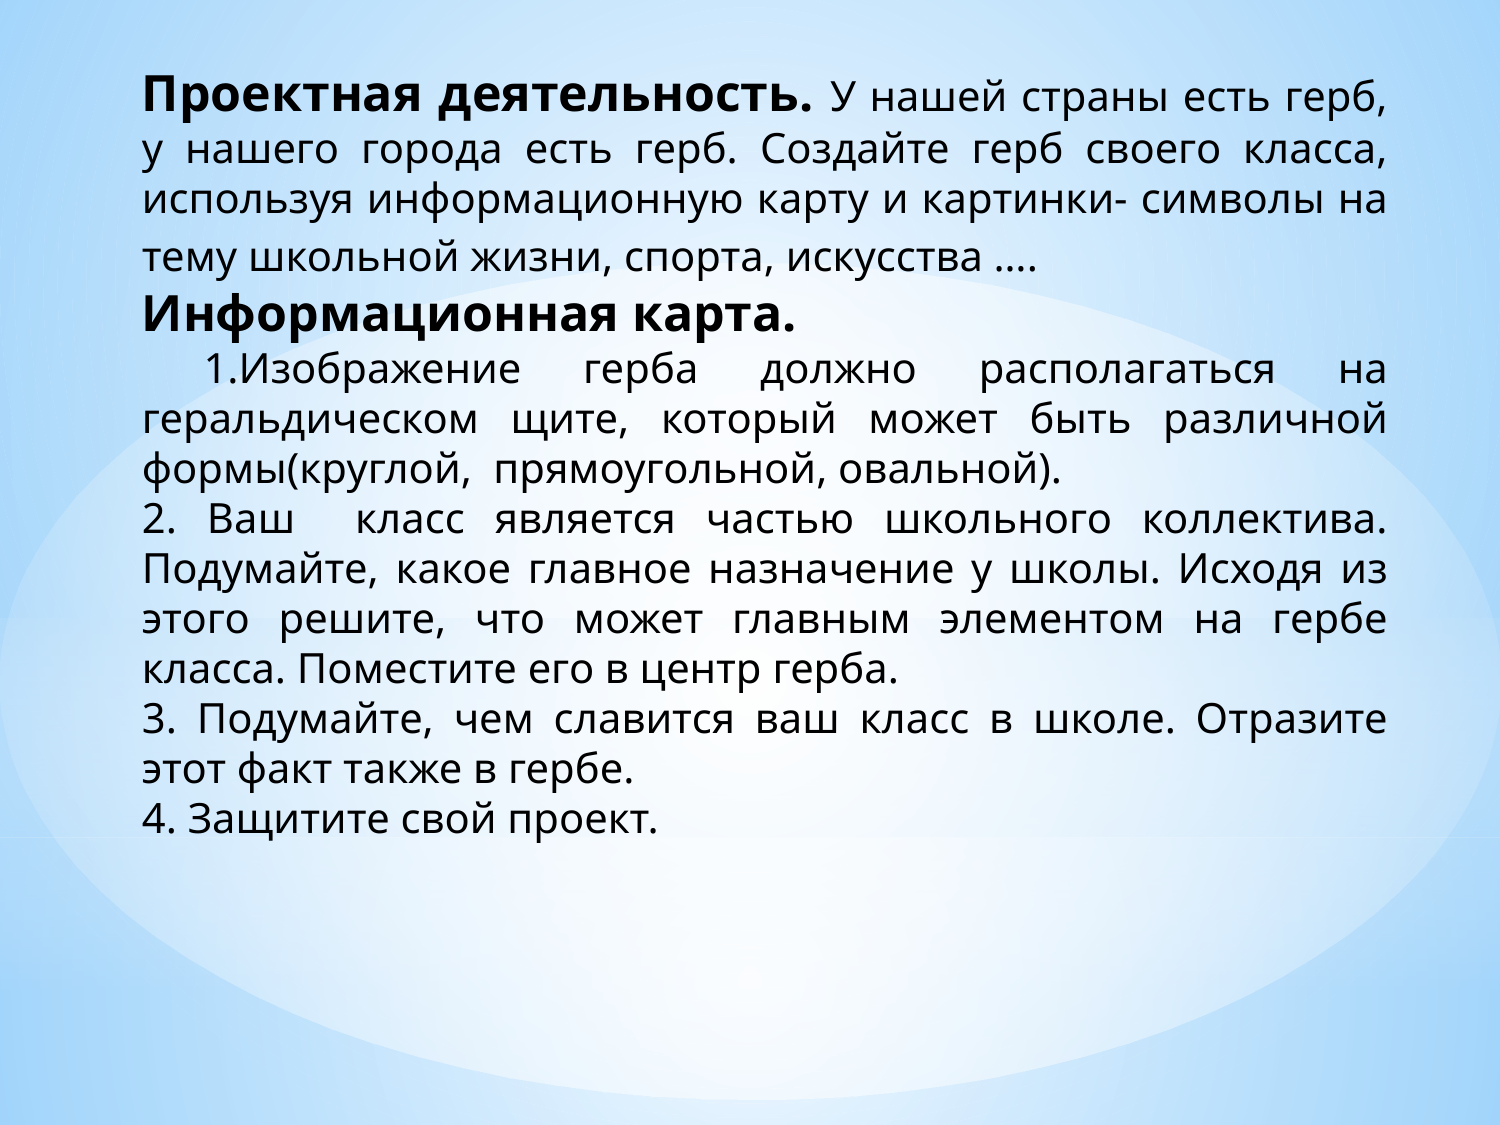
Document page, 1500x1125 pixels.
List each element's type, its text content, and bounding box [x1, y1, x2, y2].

text_box Проектная деятельность. У нашей страны есть герб, у нашего города есть герб. Создайте герб своего класса, используя информационную карту и картинки- символы на тему школьной жизни, спорта, искусства …. Информационная карта. 1.Изображение герба должно располагаться на геральдическом щите, который может быть различной формы(круглой, прямоугольной, овальной). 2. Ваш класс является частью школьного коллектива. Подумайте, какое главное назначение у школы. Исходя из этого решите, что может главным элементом на гербе класса. Поместите его в центр герба. 3. Подумайте, чем славится ваш класс в школе. Отразите этот факт также в гербе. 4. Защитите свой проект. б [127, 54, 1403, 1125]
